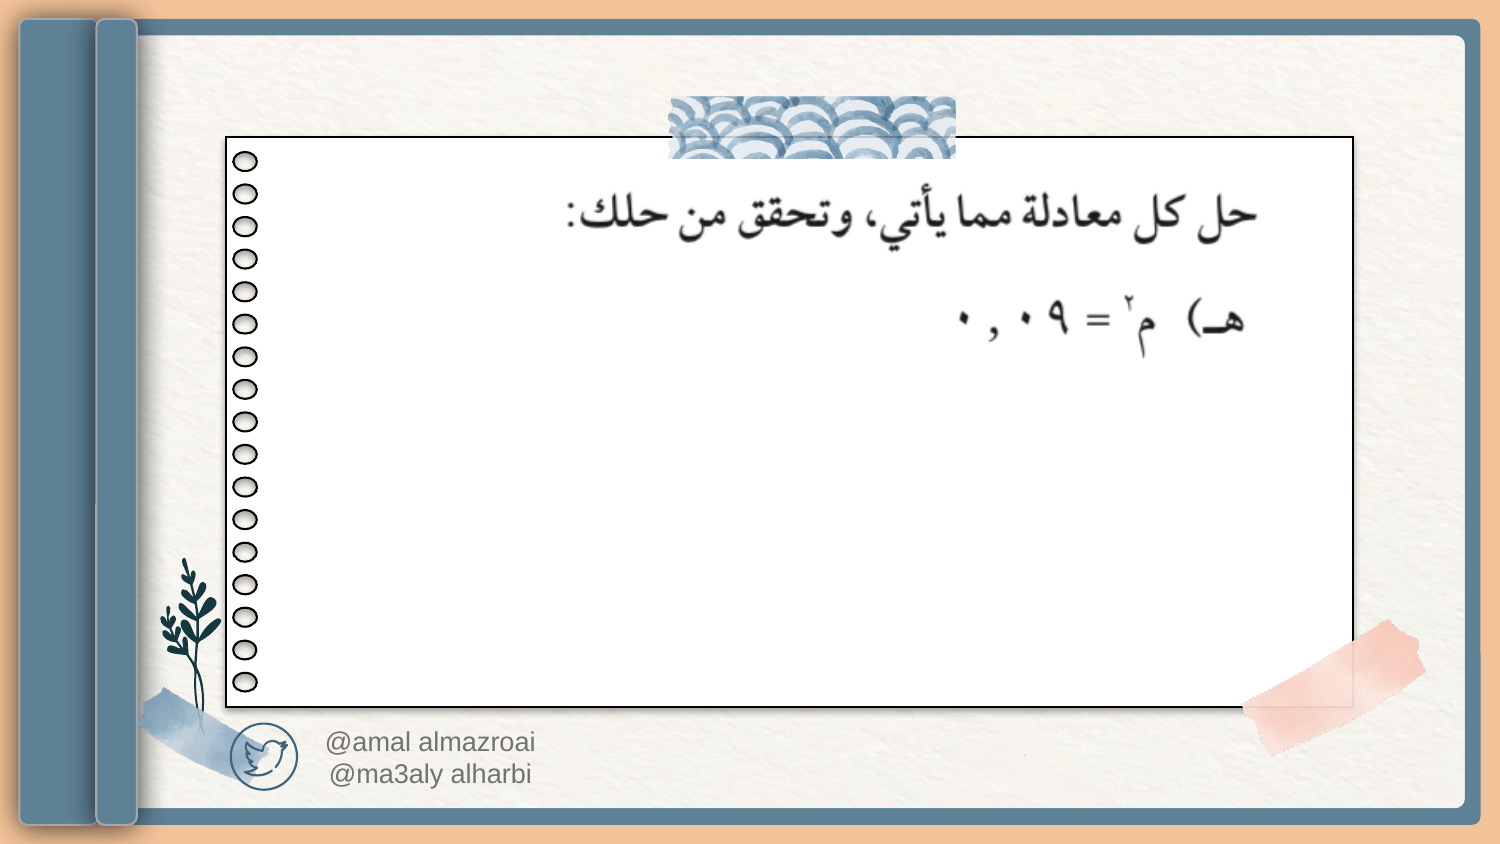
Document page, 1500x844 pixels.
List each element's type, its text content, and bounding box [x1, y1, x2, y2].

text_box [229, 722, 299, 792]
picture [137, 35, 1465, 809]
text_box [160, 557, 222, 686]
text_box @amal almazroai @ma3aly alharbi [306, 724, 554, 790]
text_box [226, 137, 1353, 707]
